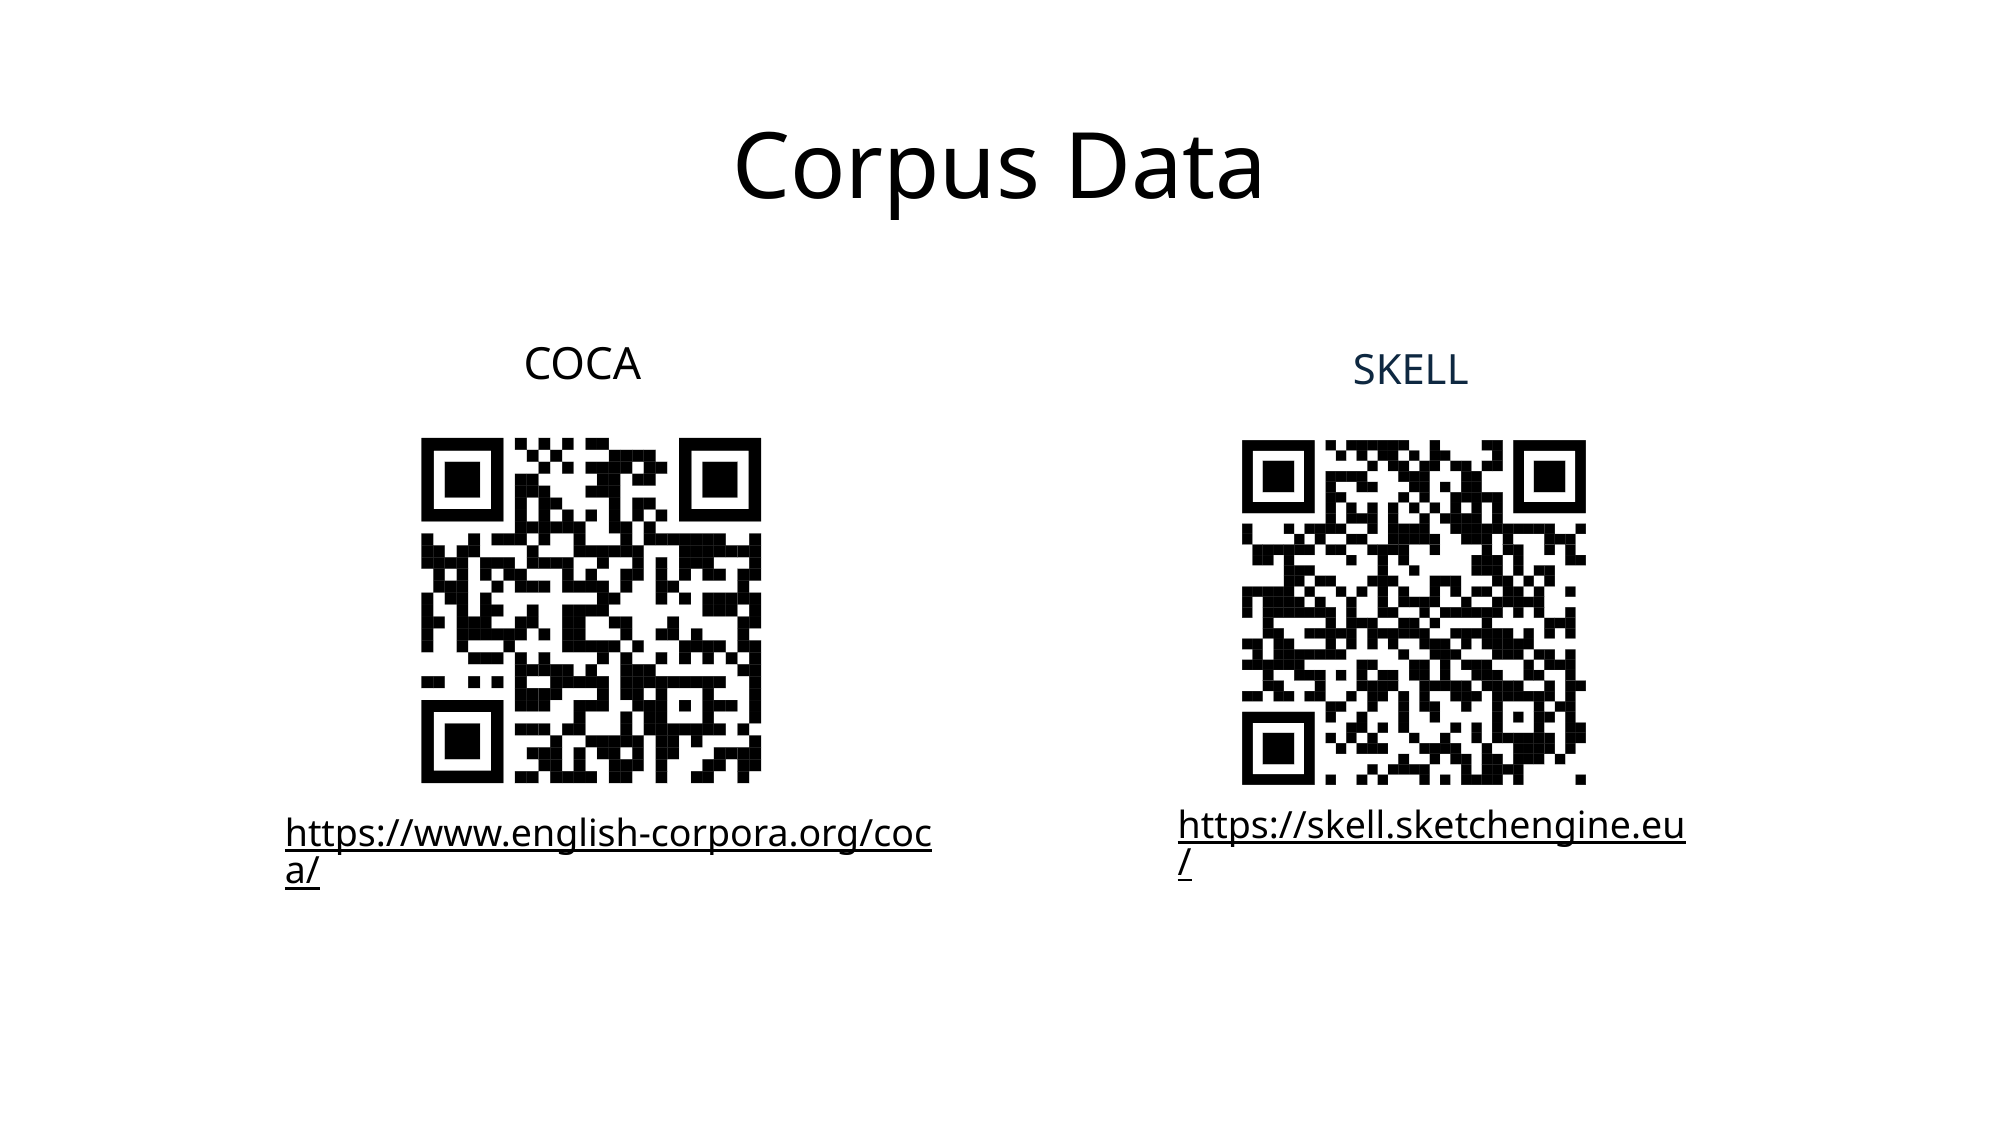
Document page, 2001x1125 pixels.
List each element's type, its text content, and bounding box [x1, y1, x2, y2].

picture [404, 426, 774, 803]
title Corpus Data [137, 59, 1863, 278]
text_box SKELL [1229, 341, 1592, 411]
list COCA [508, 334, 659, 408]
picture [1226, 426, 1601, 809]
text_box https://www.english-corpora.org/coca/ [269, 801, 949, 913]
text_box https://skell.sketchengine.eu/ [1163, 793, 1703, 904]
